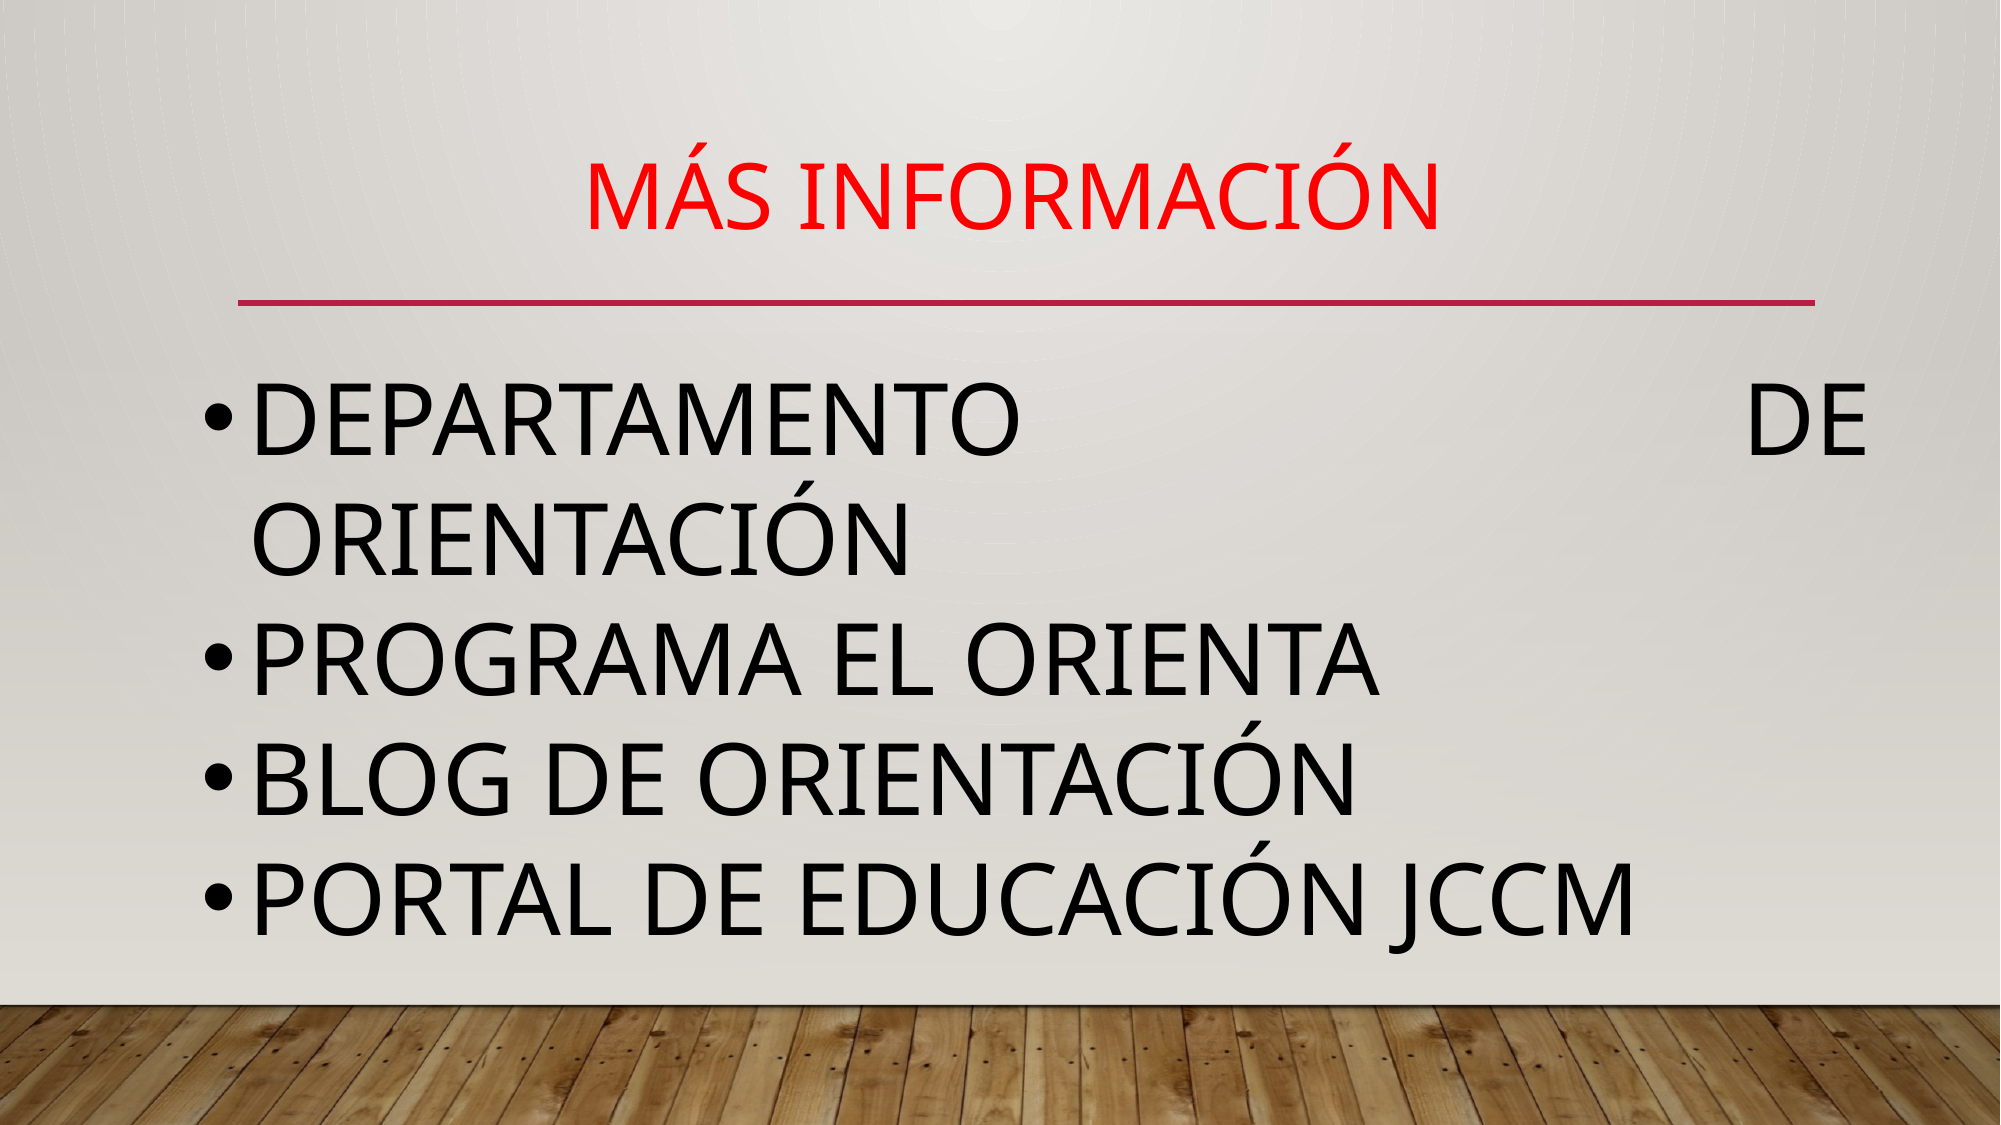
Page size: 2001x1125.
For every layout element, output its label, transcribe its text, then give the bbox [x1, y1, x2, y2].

title MÁS INFORMACIÓN [238, 131, 1814, 305]
text_box DEPARTAMENTO DE ORIENTACIÓN PROGRAMA EL ORIENTA BLOG DE ORIENTACIÓN PORTAL DE EDUCACIÓN JCCM [186, 348, 1887, 963]
picture [0, 1005, 2000, 1125]
